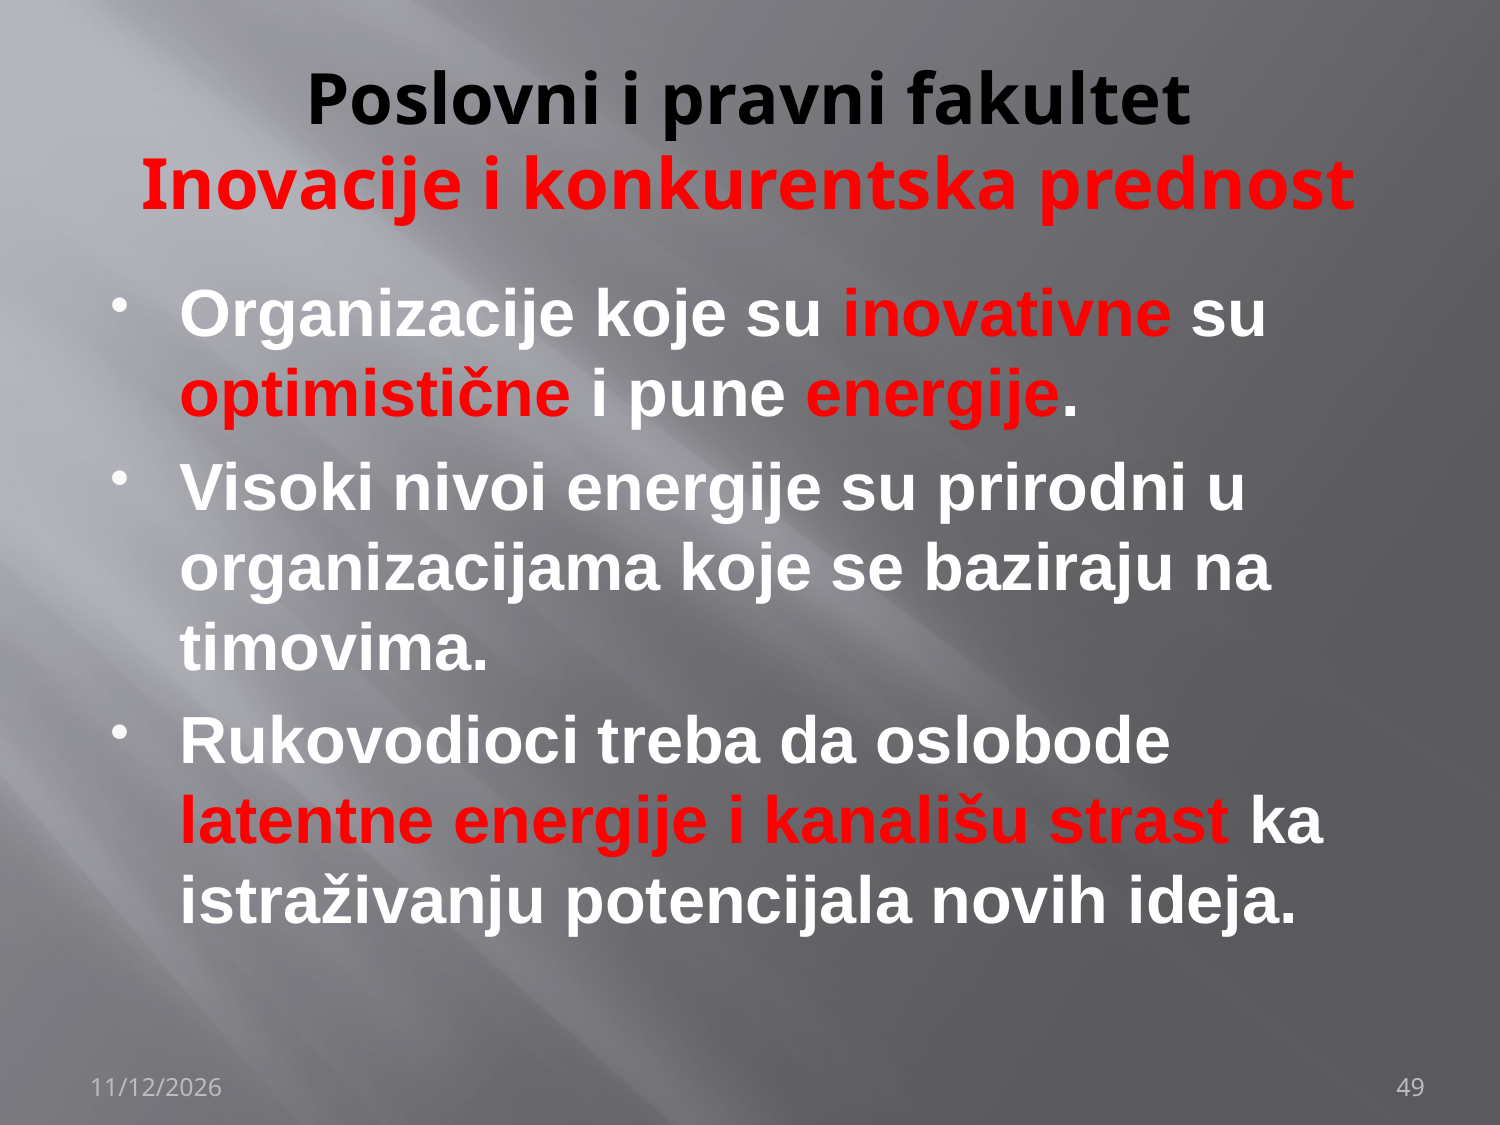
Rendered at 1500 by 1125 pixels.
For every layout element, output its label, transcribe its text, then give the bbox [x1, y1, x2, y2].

title Poslovni i pravni fakultet Inovacije i konkurentska prednost [75, 45, 1425, 233]
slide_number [75, 1052, 425, 1113]
list Organizacije koje su inovativne su optimistične i pune energije. Visoki nivoi energije su prirodni u organizacijama koje se baziraju na timovima. Rukovodioci treba da oslobode latentne energije i kanališu strast ka istraživanju potencijala novih ideja. [75, 262, 1425, 1035]
slide_number 49 [1299, 1052, 1425, 1113]
